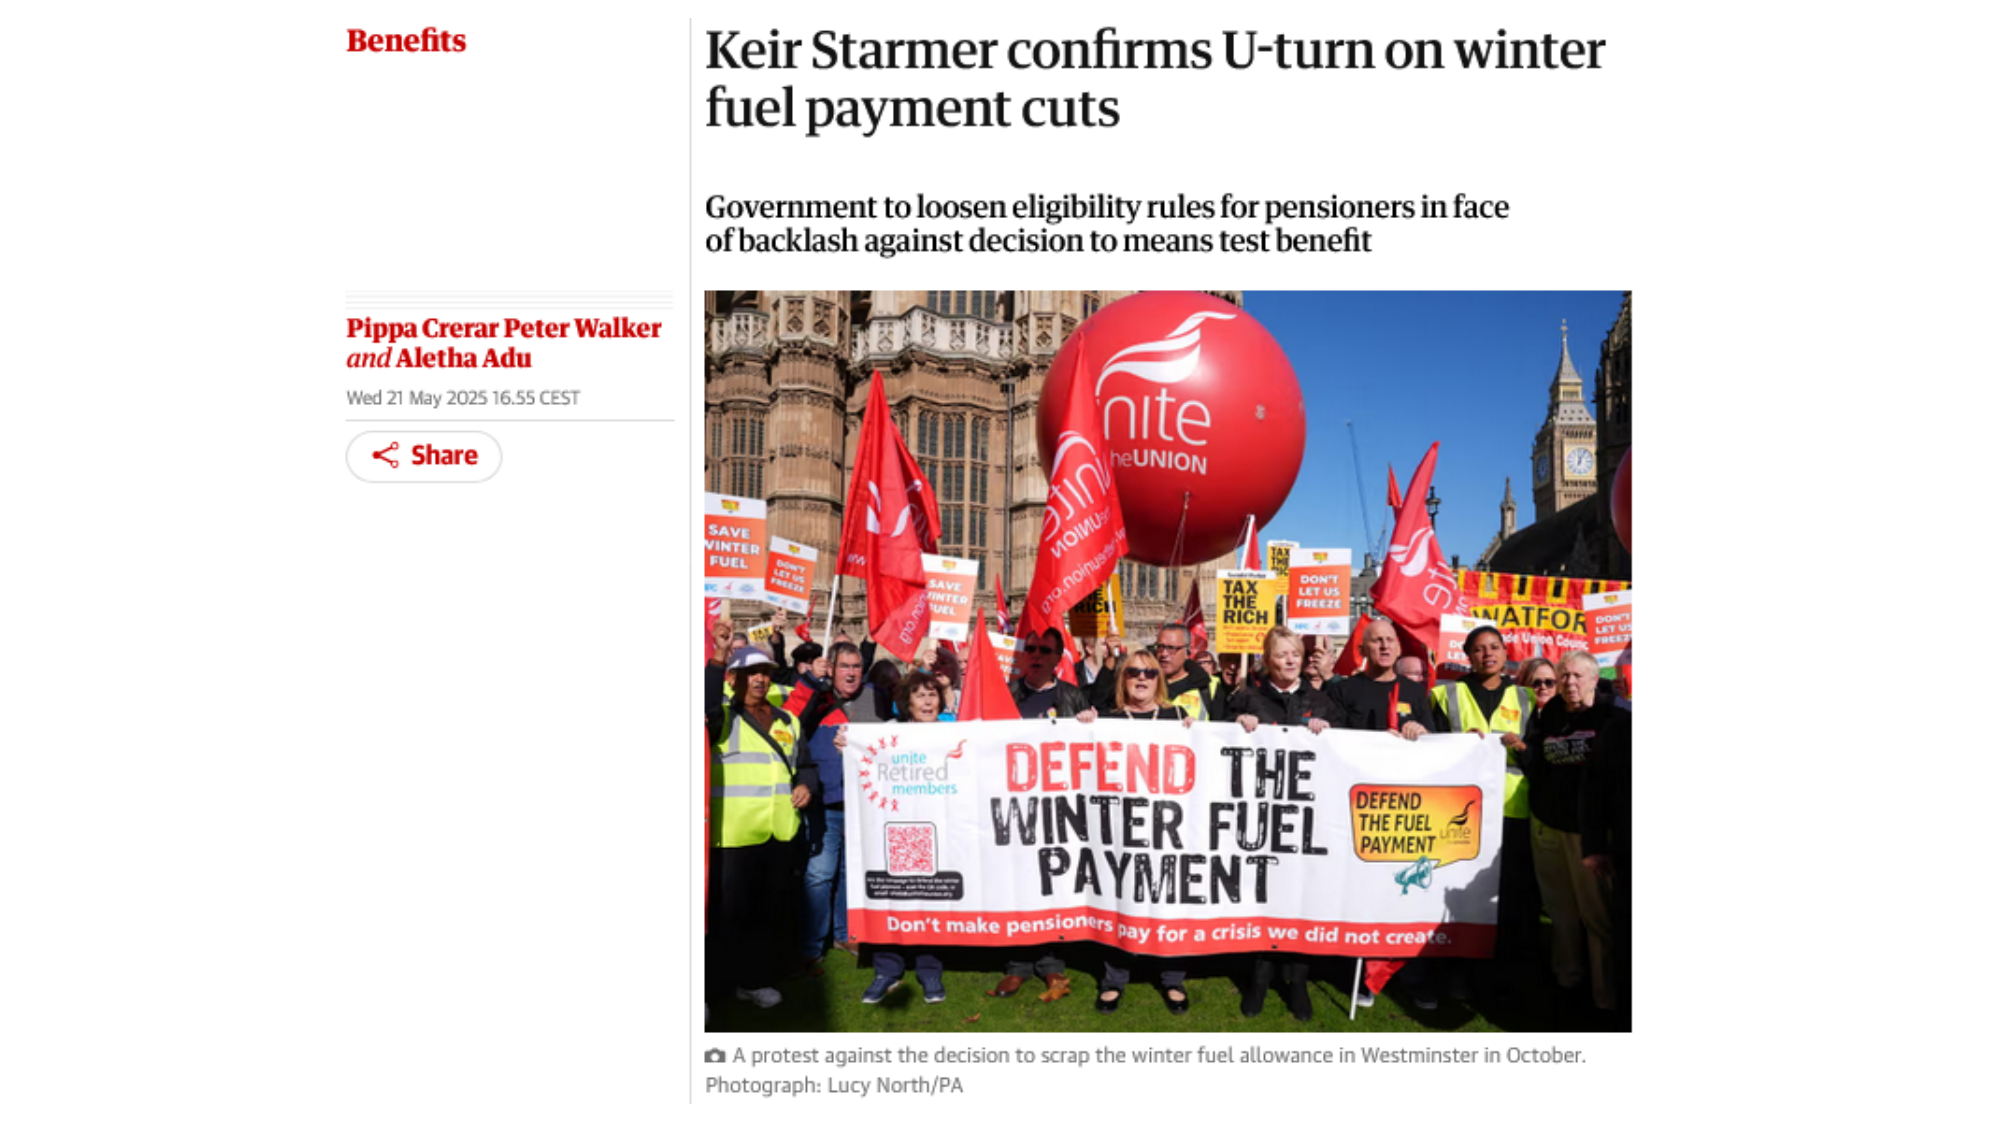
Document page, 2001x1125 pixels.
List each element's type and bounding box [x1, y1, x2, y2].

picture [318, 18, 1679, 1104]
